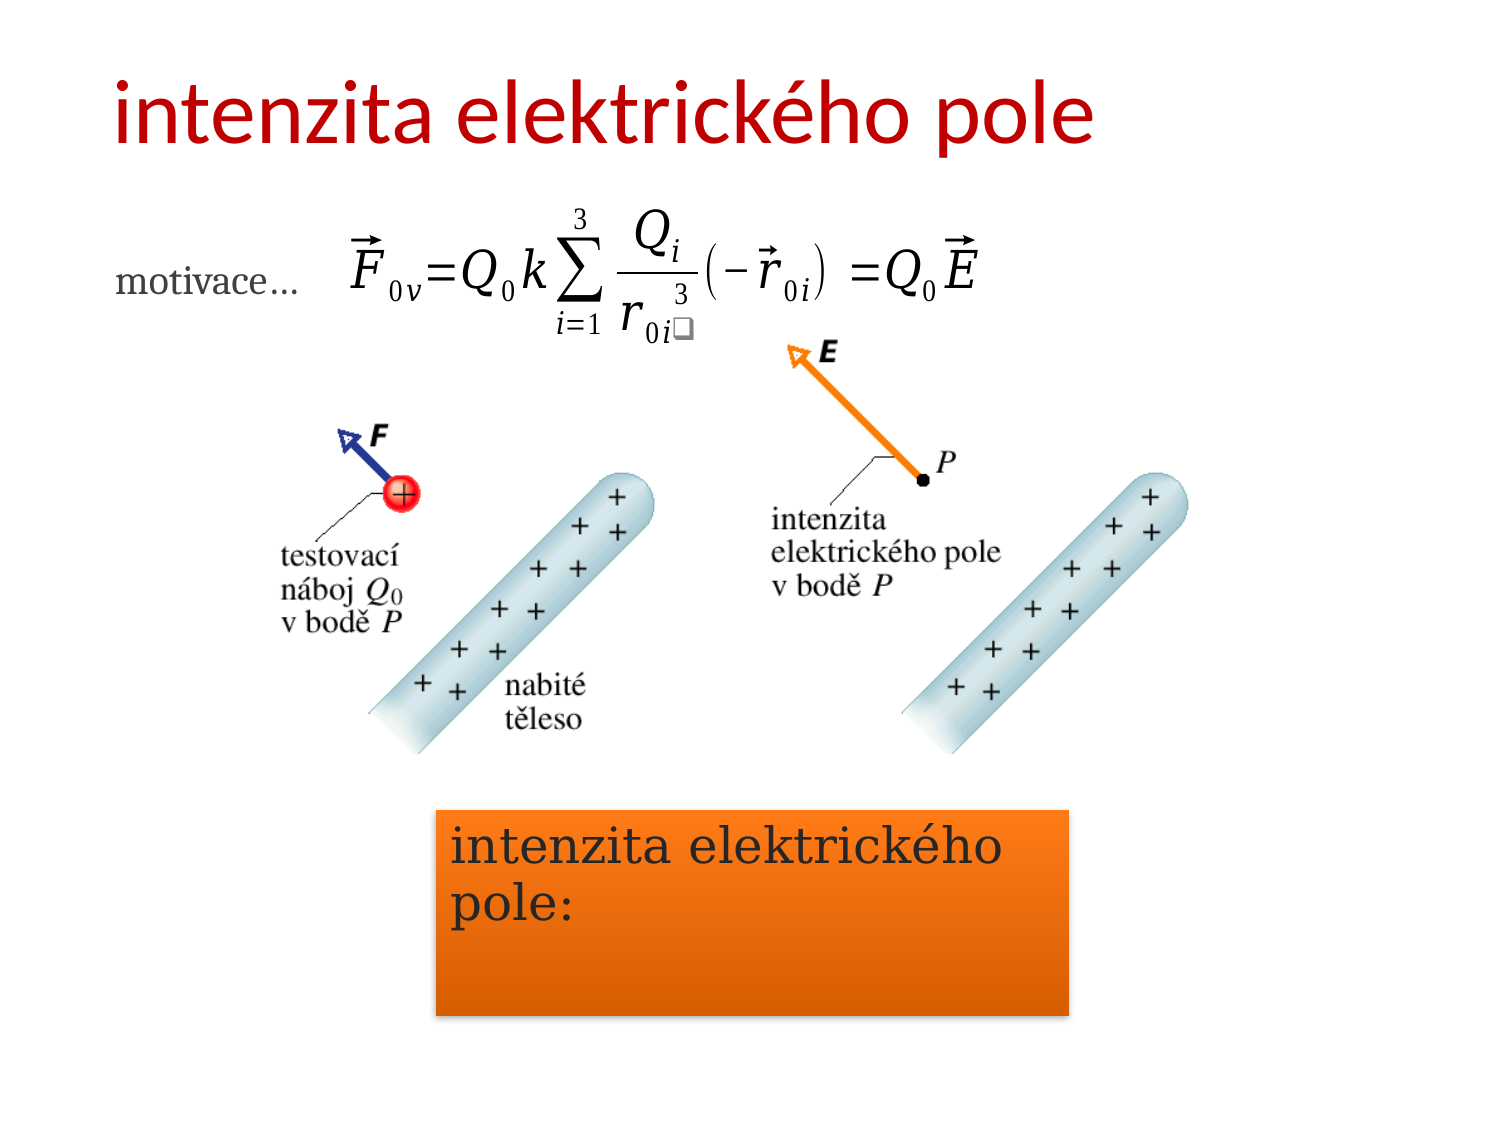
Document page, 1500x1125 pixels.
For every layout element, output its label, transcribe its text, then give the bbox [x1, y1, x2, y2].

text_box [100, 199, 982, 351]
picture [265, 302, 1211, 754]
title intenzita elektrického pole [112, 19, 1388, 207]
